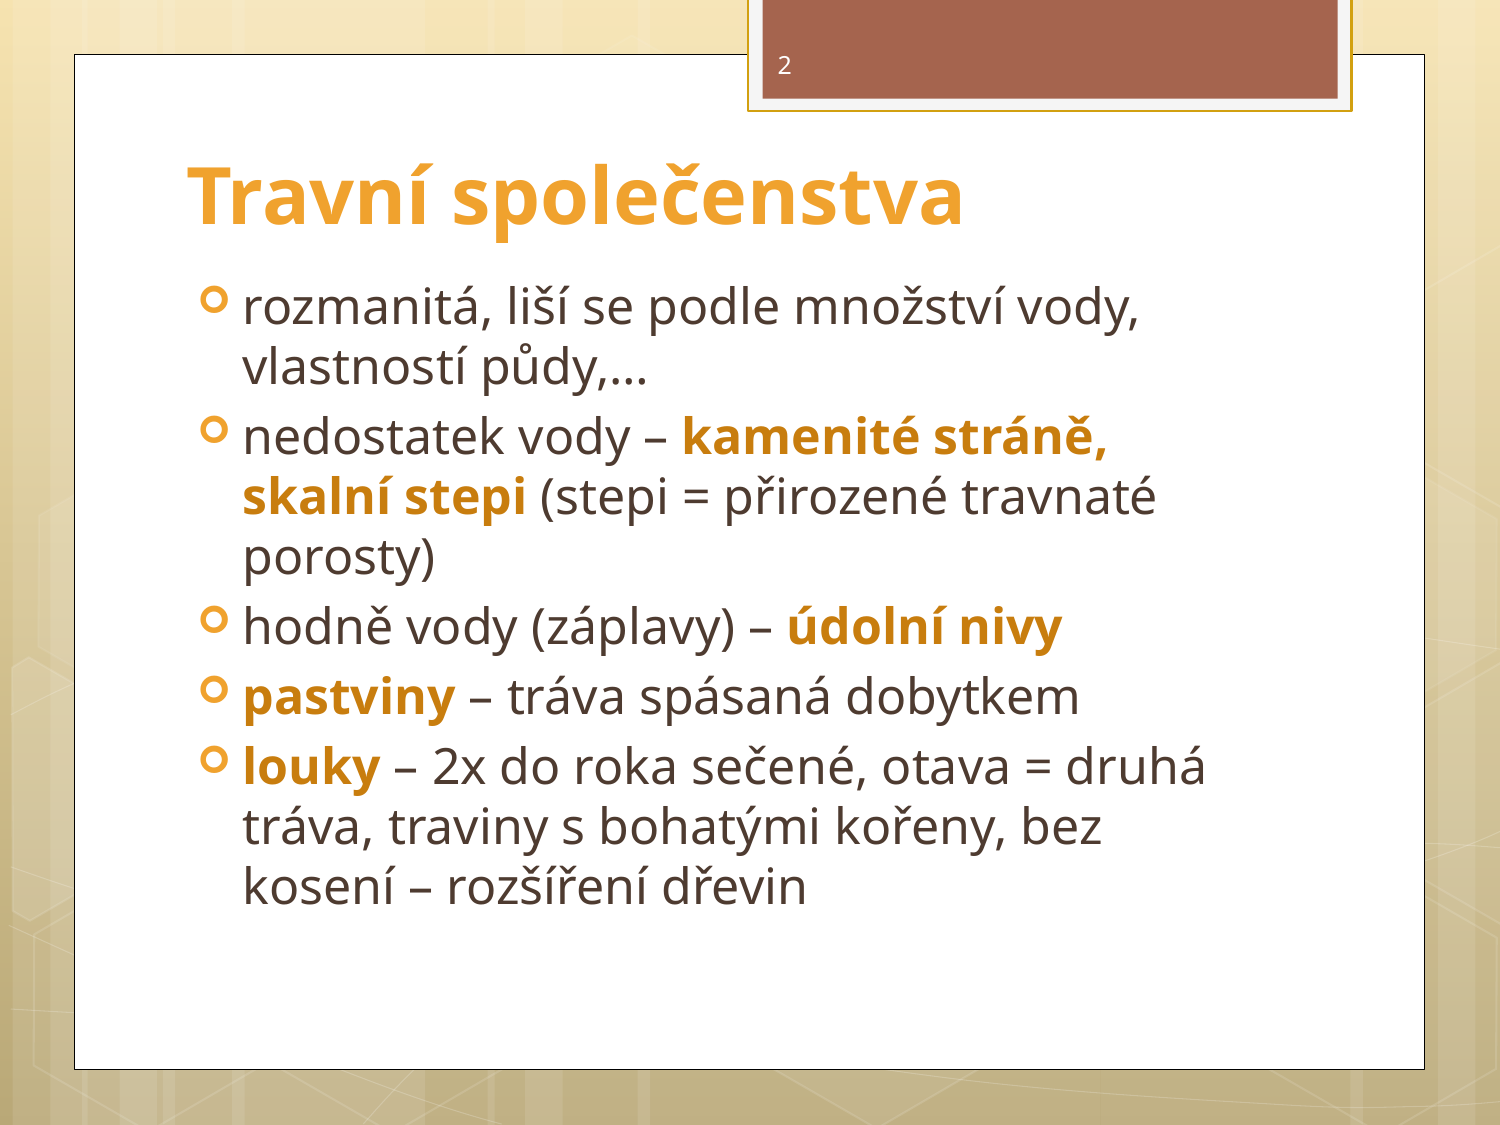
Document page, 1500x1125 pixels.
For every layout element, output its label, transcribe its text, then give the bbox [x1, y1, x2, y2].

list rozmanitá, liší se podle množství vody, vlastností půdy,… nedostatek vody – kamenité stráně, skalní stepi (stepi = přirozené travnaté porosty) hodně vody (záplavy) – údolní nivy pastviny – tráva spásaná dobytkem louky – 2x do roka sečené, otava = druhá tráva, traviny s bohatými kořeny, bez kosení – rozšíření dřevin [171, 267, 1283, 957]
title Travní společenstva [171, 137, 1324, 248]
slide_number 2 [762, 36, 982, 97]
